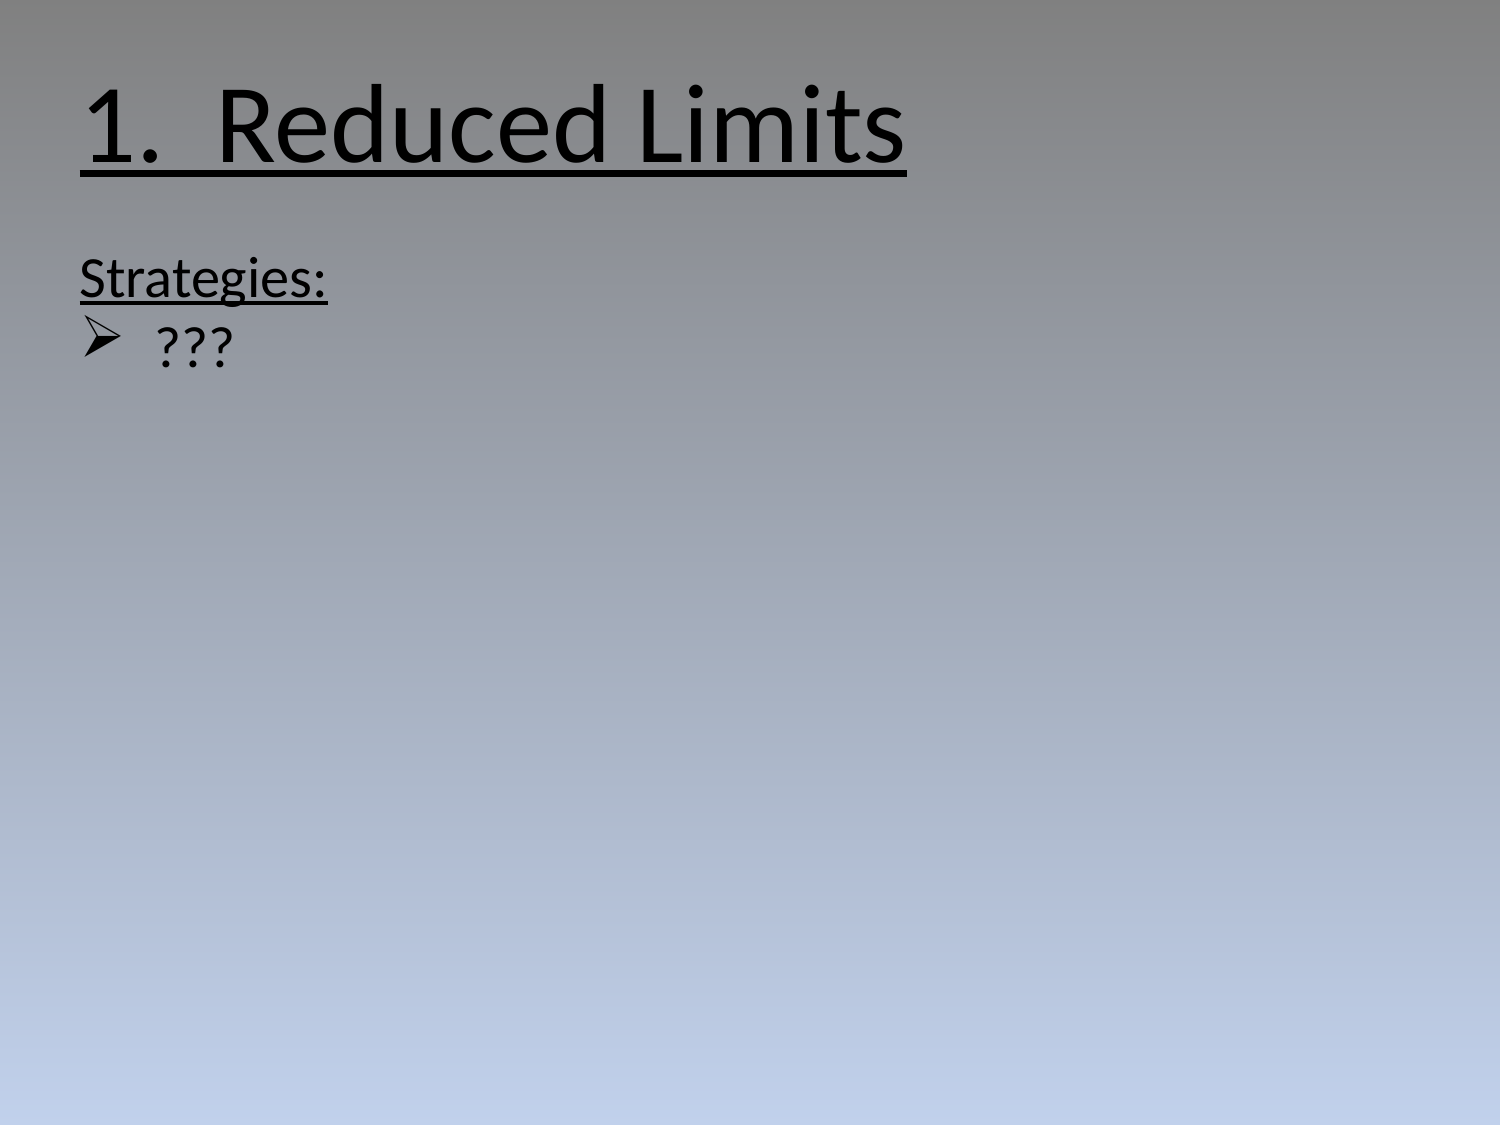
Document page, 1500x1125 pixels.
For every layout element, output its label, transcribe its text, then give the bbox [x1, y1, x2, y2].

text_box 1. Reduced Limits [64, 42, 1187, 193]
text_box Strategies: ??? [64, 231, 1436, 387]
